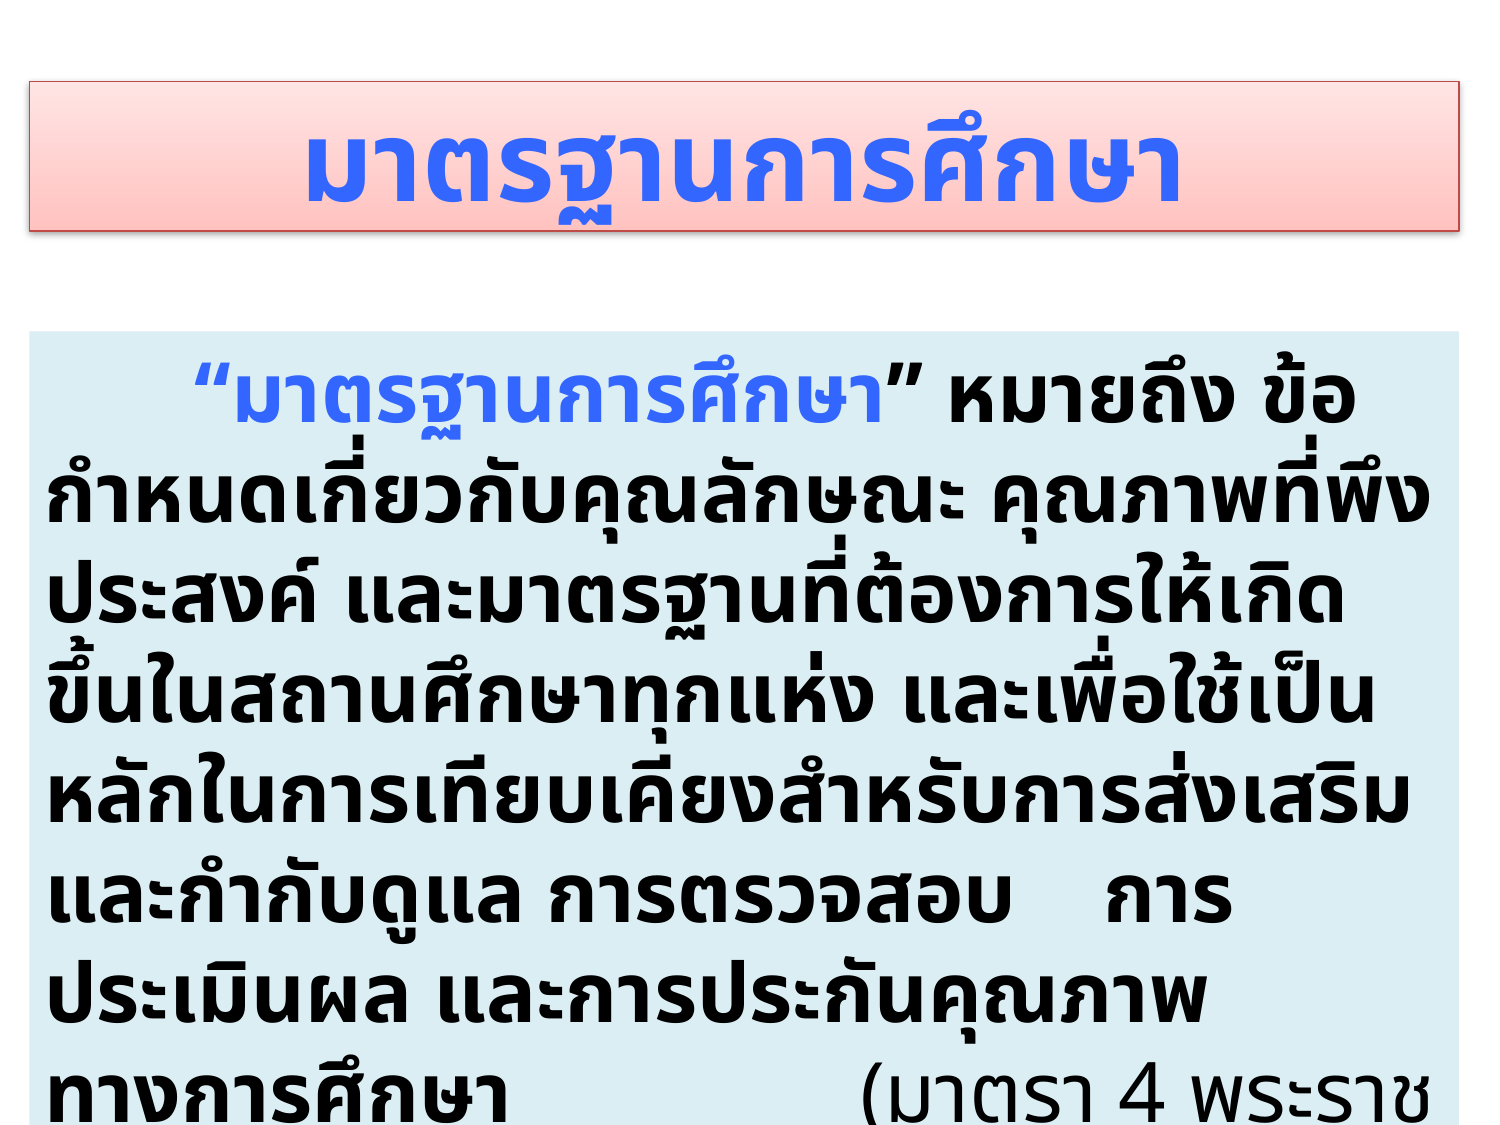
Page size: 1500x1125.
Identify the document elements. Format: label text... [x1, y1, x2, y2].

text_box มาตรฐานการศึกษา [29, 81, 1460, 232]
text_box “มาตรฐานการศึกษา” หมายถึง ข้อกำหนดเกี่ยวกับคุณลักษณะ คุณภาพที่พึงประสงค์ และมาตรฐานที่ต้องการให้เกิดขึ้นในสถานศึกษาทุกแห่ง และเพื่อใช้เป็นหลักในการเทียบเคียงสำหรับการส่งเสริมและกำกับดูแล การตรวจสอบ การประเมินผล และการประกันคุณภาพทางการศึกษา (มาตรา 4 พระราชบัญญัติการศึกษาแห่งชาติ พ.ศ. 2542) [29, 331, 1459, 1125]
